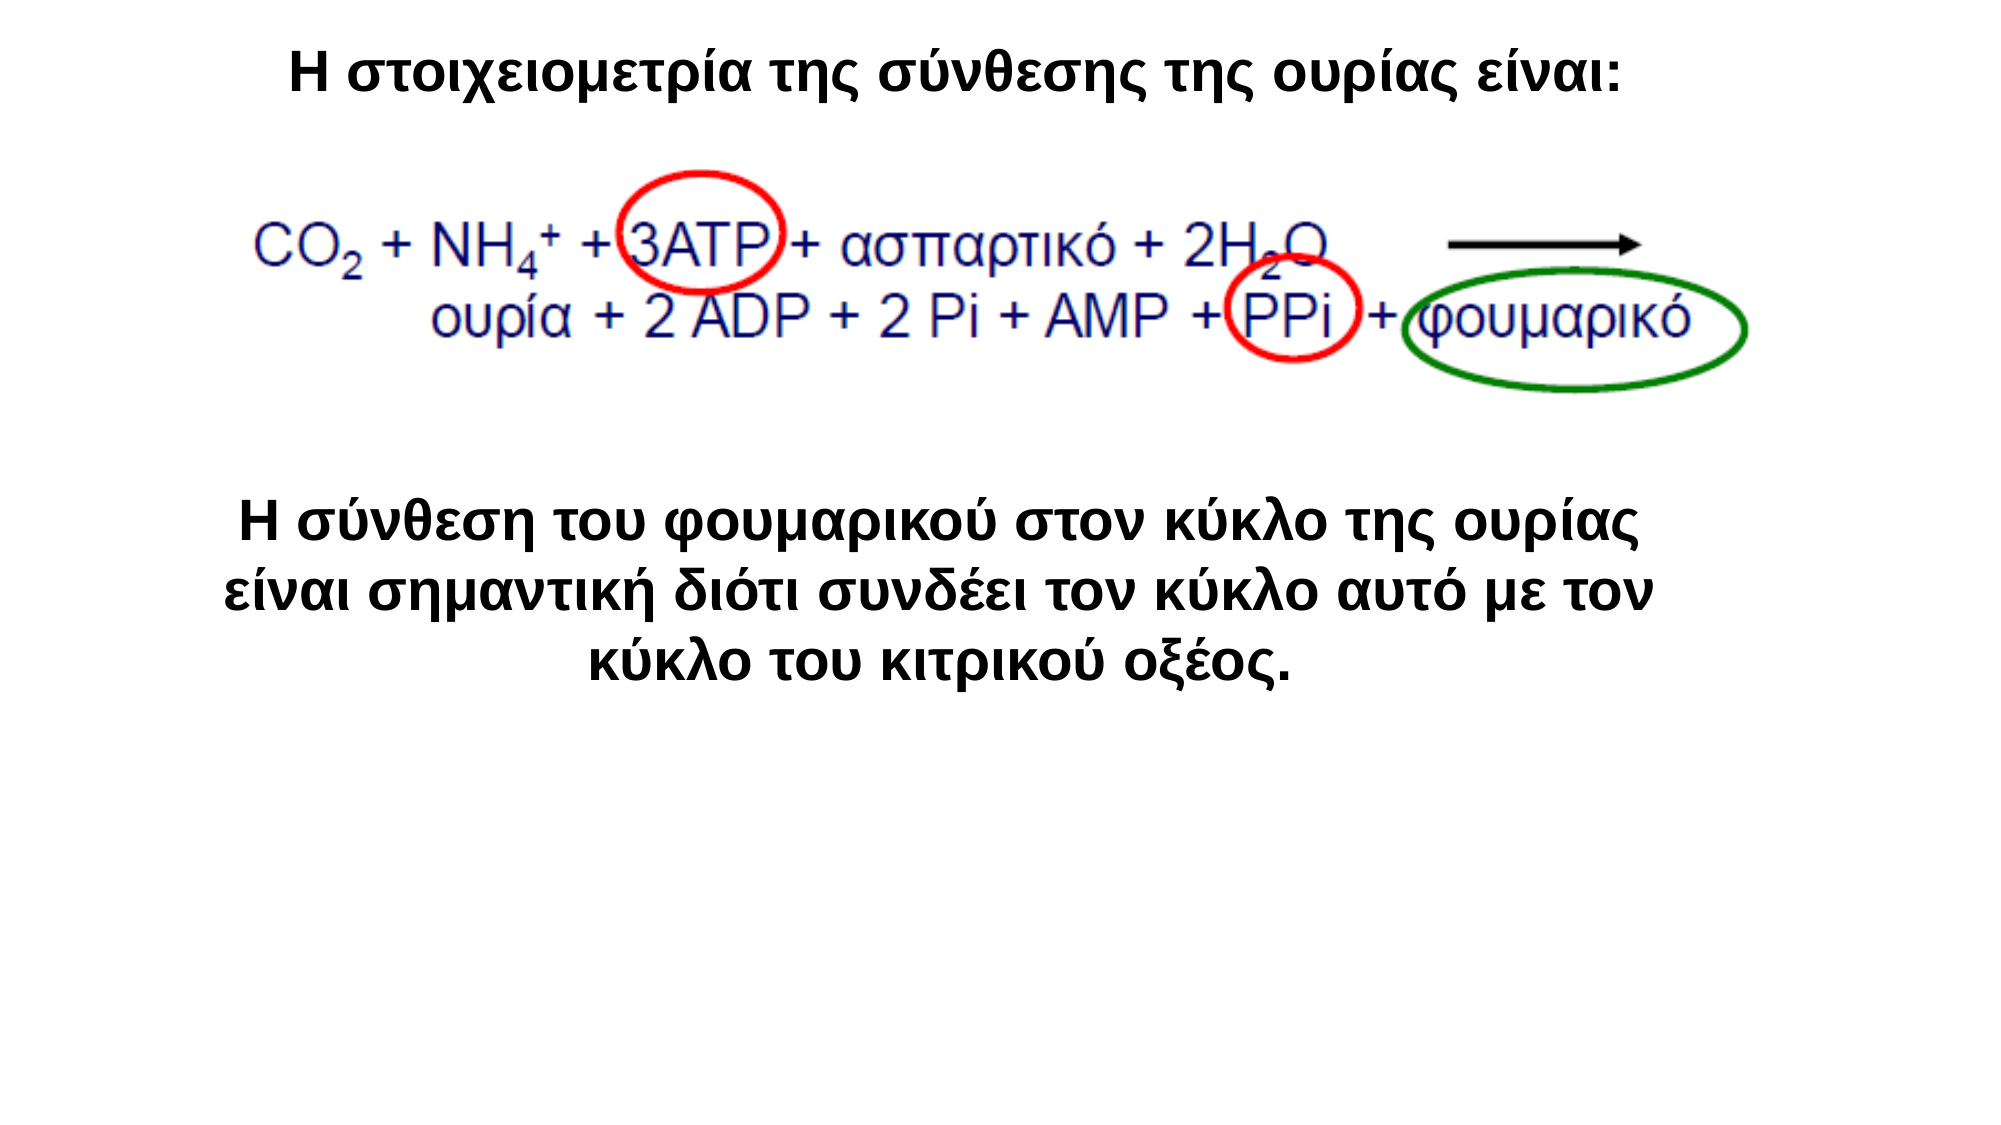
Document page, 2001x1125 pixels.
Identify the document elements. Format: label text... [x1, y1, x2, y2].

text_box Η στοιχειομετρία της σύνθεσης της ουρίας είναι: [273, 25, 1733, 111]
text_box Η σύνθεση του φουμαρικού στον κύκλο της ουρίας είναι σημαντική διότι συνδέει τον κύκλο αυτό με τον κύκλο του κιτρικού οξέος. [160, 474, 1720, 700]
picture [205, 169, 1795, 418]
